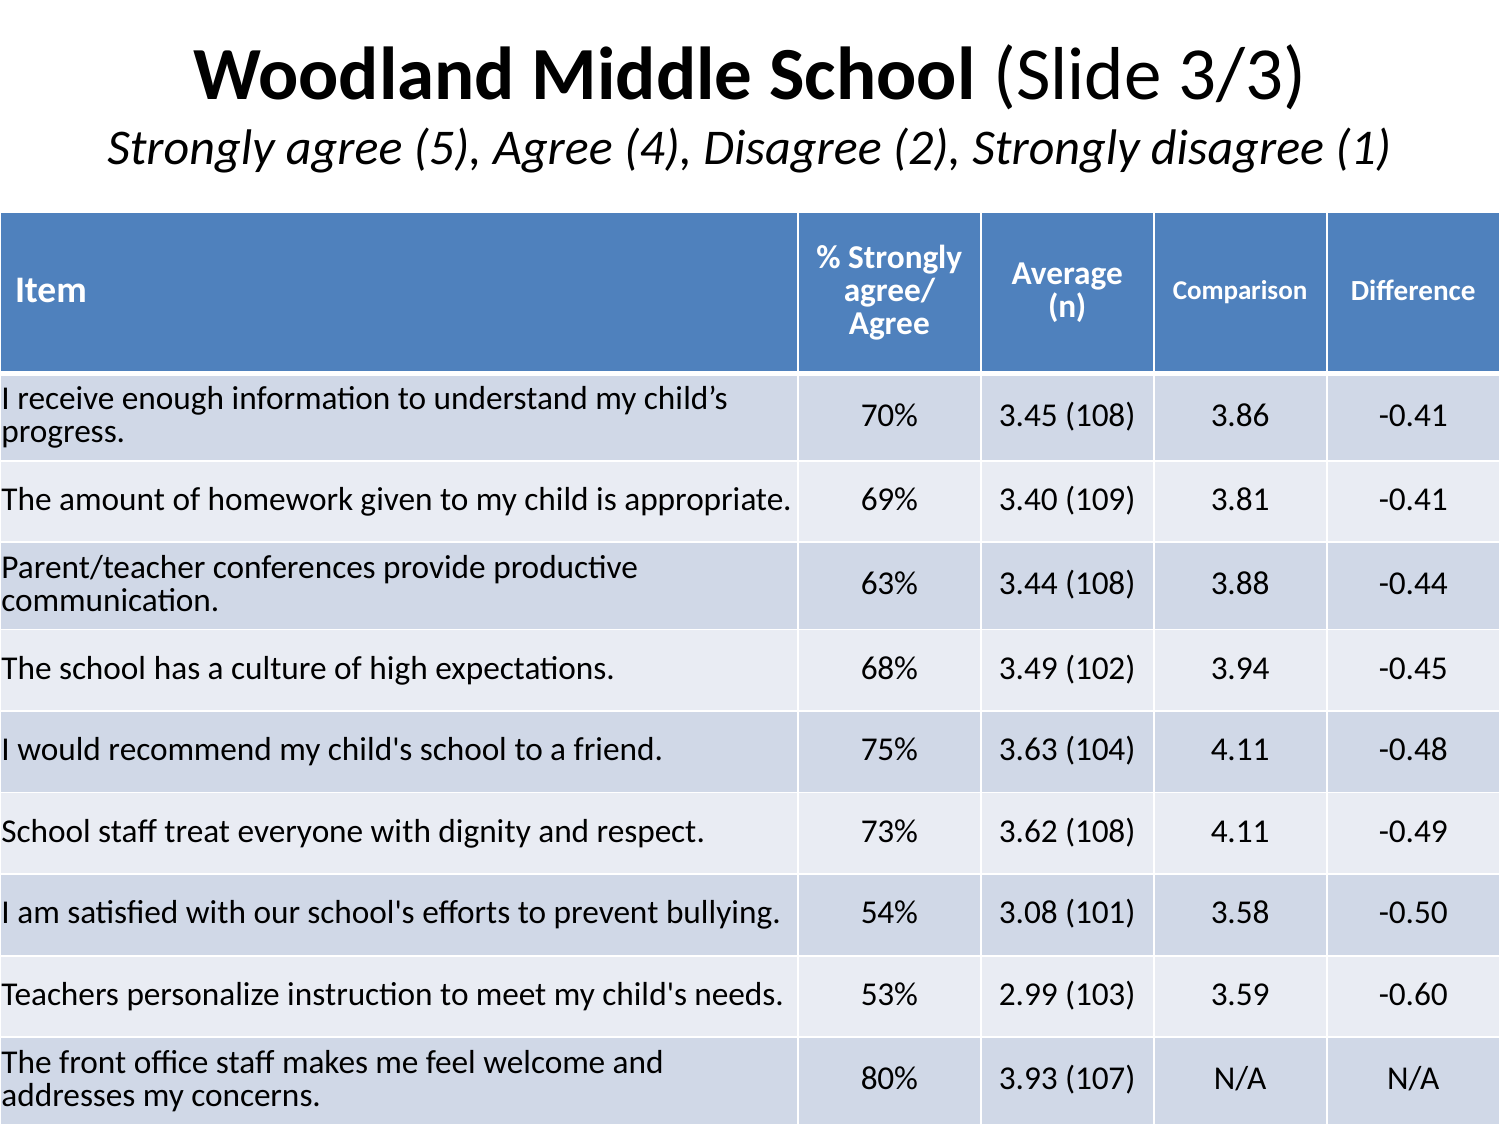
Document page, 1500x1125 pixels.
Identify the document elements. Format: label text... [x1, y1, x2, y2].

table_cell I am satisfied with our school's efforts to prevent bullying. [1, 875, 797, 955]
table_cell N/A [1155, 1038, 1326, 1124]
table_cell 54% [799, 875, 980, 955]
table_cell 80% [799, 1038, 980, 1124]
table_cell -0.49 [1328, 793, 1499, 873]
table_cell -0.41 [1328, 376, 1499, 460]
table_header Average (n) [982, 213, 1153, 371]
table_cell 3.93 (107) [982, 1038, 1153, 1124]
table_cell 3.49 (102) [982, 630, 1153, 710]
table_cell 75% [799, 712, 980, 792]
table_cell School staff treat everyone with dignity and respect. [1, 793, 797, 873]
table_cell 3.45 (108) [982, 376, 1153, 460]
table_cell 4.11 [1155, 793, 1326, 873]
table_cell 3.59 [1155, 957, 1326, 1036]
table_header Item [1, 213, 797, 371]
table_cell 3.62 (108) [982, 793, 1153, 873]
table_cell 70% [799, 376, 980, 460]
table_cell 3.08 (101) [982, 875, 1153, 955]
table_header Difference [1328, 213, 1499, 371]
table_cell 69% [799, 462, 980, 541]
title Woodland Middle School (Slide 3/3) Strongly agree (5), Agree (4), Disagree (2), Strongly disagree (1) [0, 0, 1500, 200]
table_cell 3.88 [1155, 543, 1326, 629]
table_cell -0.48 [1328, 712, 1499, 792]
table_cell 3.40 (109) [982, 462, 1153, 541]
table_header Comparison [1155, 213, 1326, 371]
table_cell N/A [1328, 1038, 1499, 1124]
table_cell Teachers personalize instruction to meet my child's needs. [1, 957, 797, 1036]
table_cell 63% [799, 543, 980, 629]
table_cell 68% [799, 630, 980, 710]
table_cell 3.63 (104) [982, 712, 1153, 792]
table_cell I receive enough information to understand my child’s progress. [1, 376, 797, 460]
table_cell The front office staff makes me feel welcome and addresses my concerns. [1, 1038, 797, 1124]
table_cell -0.50 [1328, 875, 1499, 955]
table_cell -0.41 [1328, 462, 1499, 541]
table_header % Strongly agree/ Agree [799, 213, 980, 371]
table_cell 73% [799, 793, 980, 873]
table_cell 4.11 [1155, 712, 1326, 792]
table_cell -0.45 [1328, 630, 1499, 710]
table_cell 3.44 (108) [982, 543, 1153, 629]
table_cell 3.58 [1155, 875, 1326, 955]
table_cell 3.94 [1155, 630, 1326, 710]
table_cell Parent/teacher conferences provide productive communication. [1, 543, 797, 629]
table_cell 3.86 [1155, 376, 1326, 460]
table_cell 53% [799, 957, 980, 1036]
table_cell The school has a culture of high expectations. [1, 630, 797, 710]
table_cell The amount of homework given to my child is appropriate. [1, 462, 797, 541]
table_cell -0.60 [1328, 957, 1499, 1036]
table_cell I would recommend my child's school to a friend. [1, 712, 797, 792]
table_cell -0.44 [1328, 543, 1499, 629]
table_cell 3.81 [1155, 462, 1326, 541]
table_cell 2.99 (103) [982, 957, 1153, 1036]
